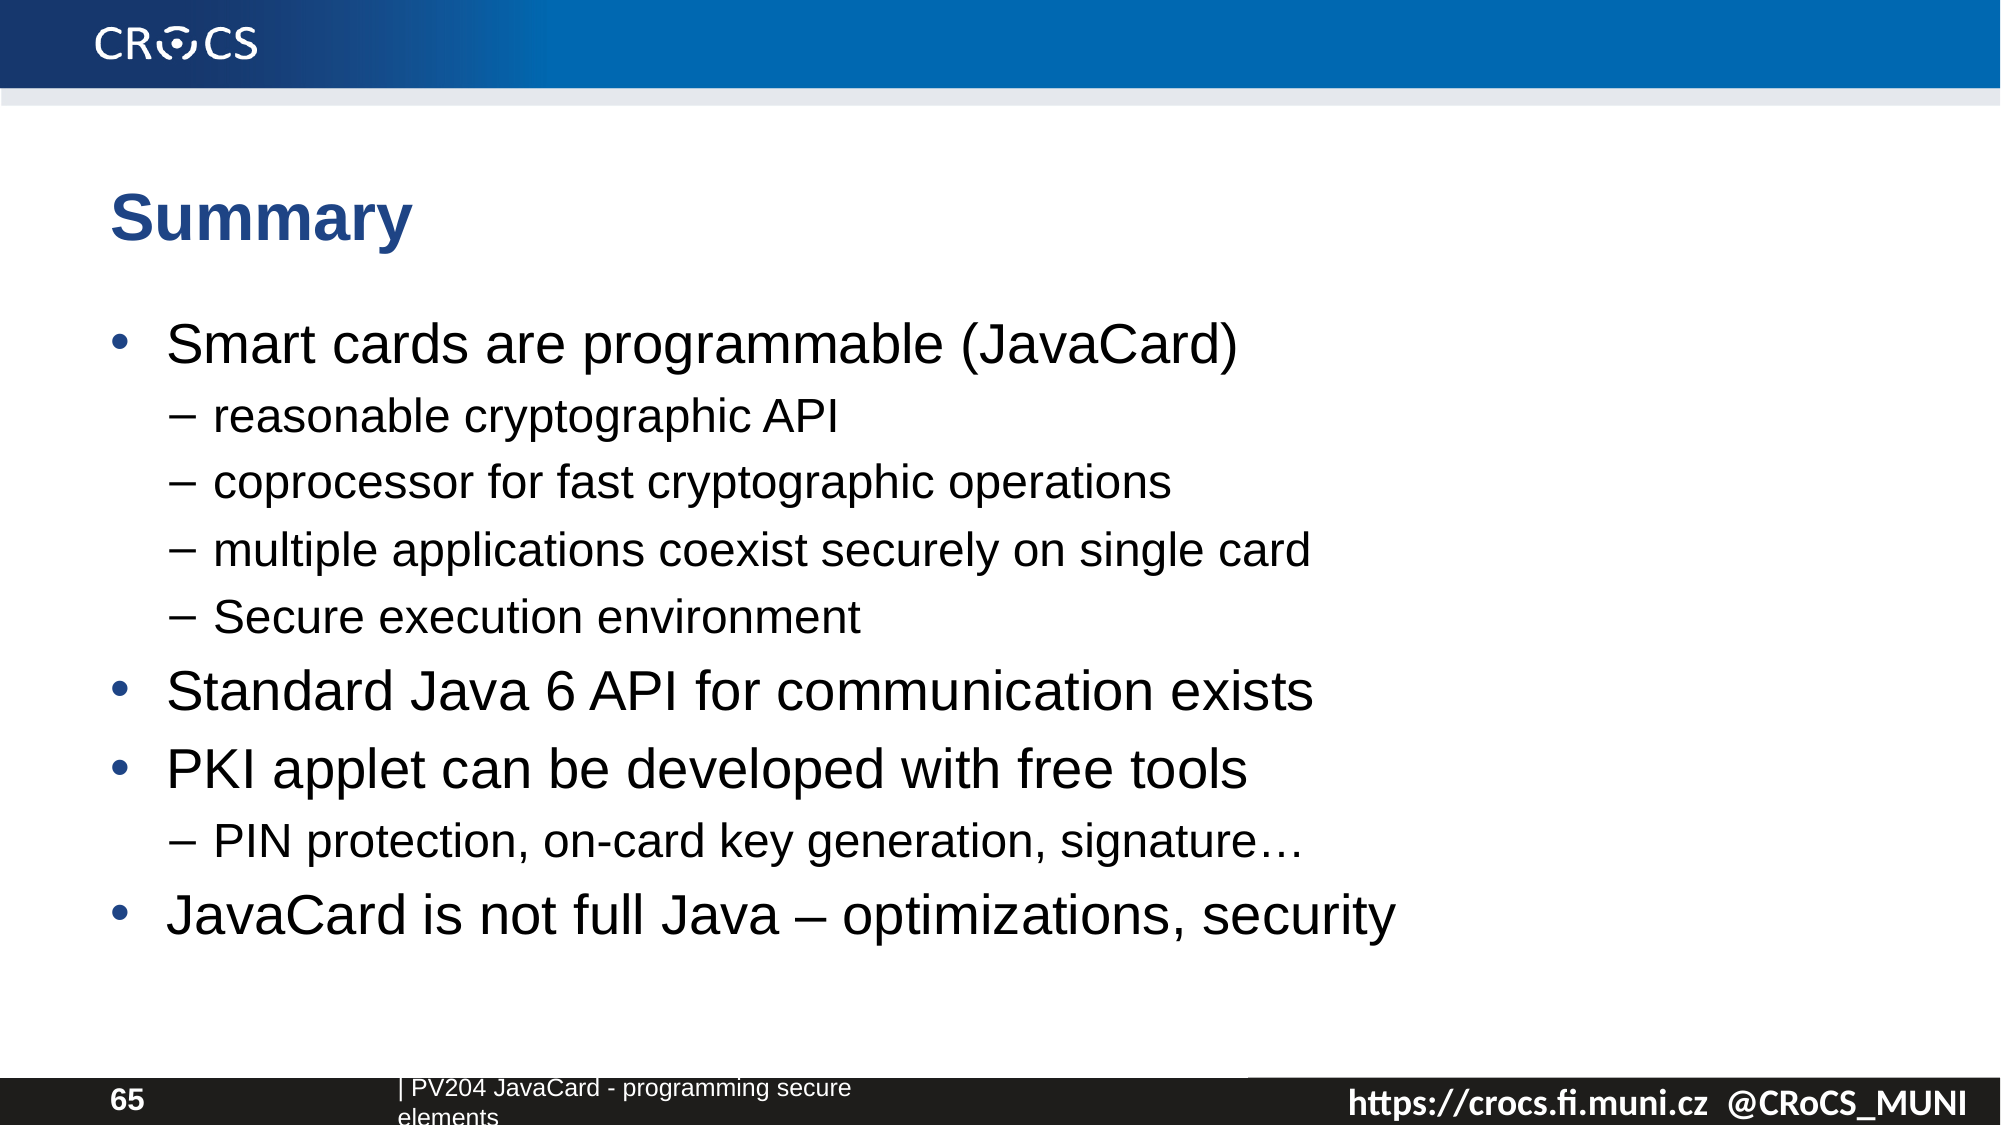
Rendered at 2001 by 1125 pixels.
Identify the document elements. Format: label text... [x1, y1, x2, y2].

footer | PV204 JavaCard - programming secure elements [397, 1078, 873, 1125]
list Smart cards are programmable (JavaCard) reasonable cryptographic API coprocessor for fast cryptographic operations multiple applications coexist securely on single card Secure execution environment Standard Java 6 API for communication exists PKI applet can be developed with free tools PIN protection, on-card key generation, signature… JavaCard is not full Java – optimizations, security [109, 306, 1911, 988]
slide_number 65 [110, 1078, 197, 1125]
picture [0, 0, 2001, 1125]
title Summary [109, 148, 1911, 280]
